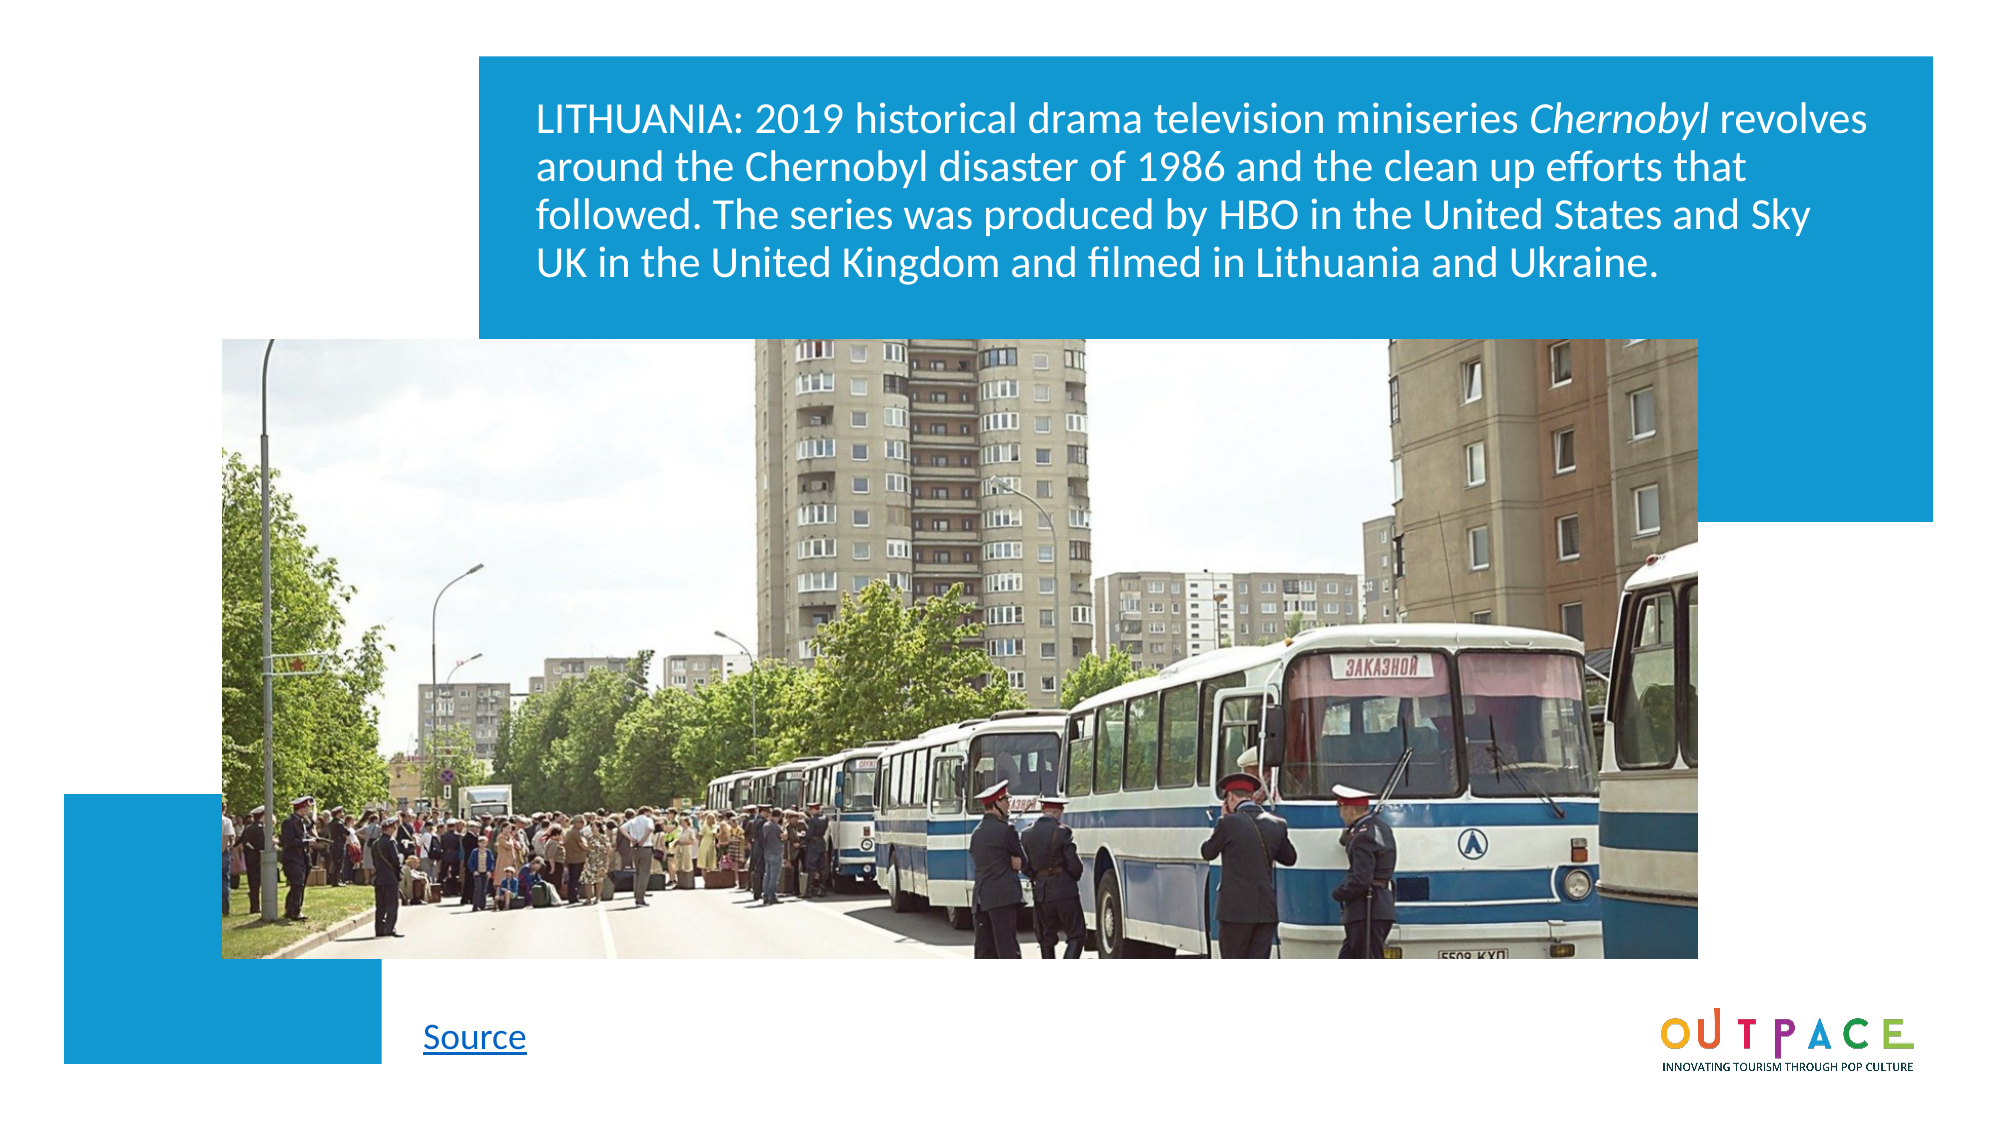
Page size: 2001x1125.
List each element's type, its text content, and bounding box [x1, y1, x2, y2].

text_box Source [408, 1004, 542, 1065]
list LITHUANIA: 2019 historical drama television miniseries Chernobyl revolves around the Chernobyl disaster of 1986 and the clean up efforts that followed. The series was produced by HBO in the United States and Sky UK in the United Kingdom and filmed in Lithuania and Ukraine. [520, 87, 1923, 340]
picture [1661, 1008, 1914, 1071]
picture [222, 339, 1698, 959]
